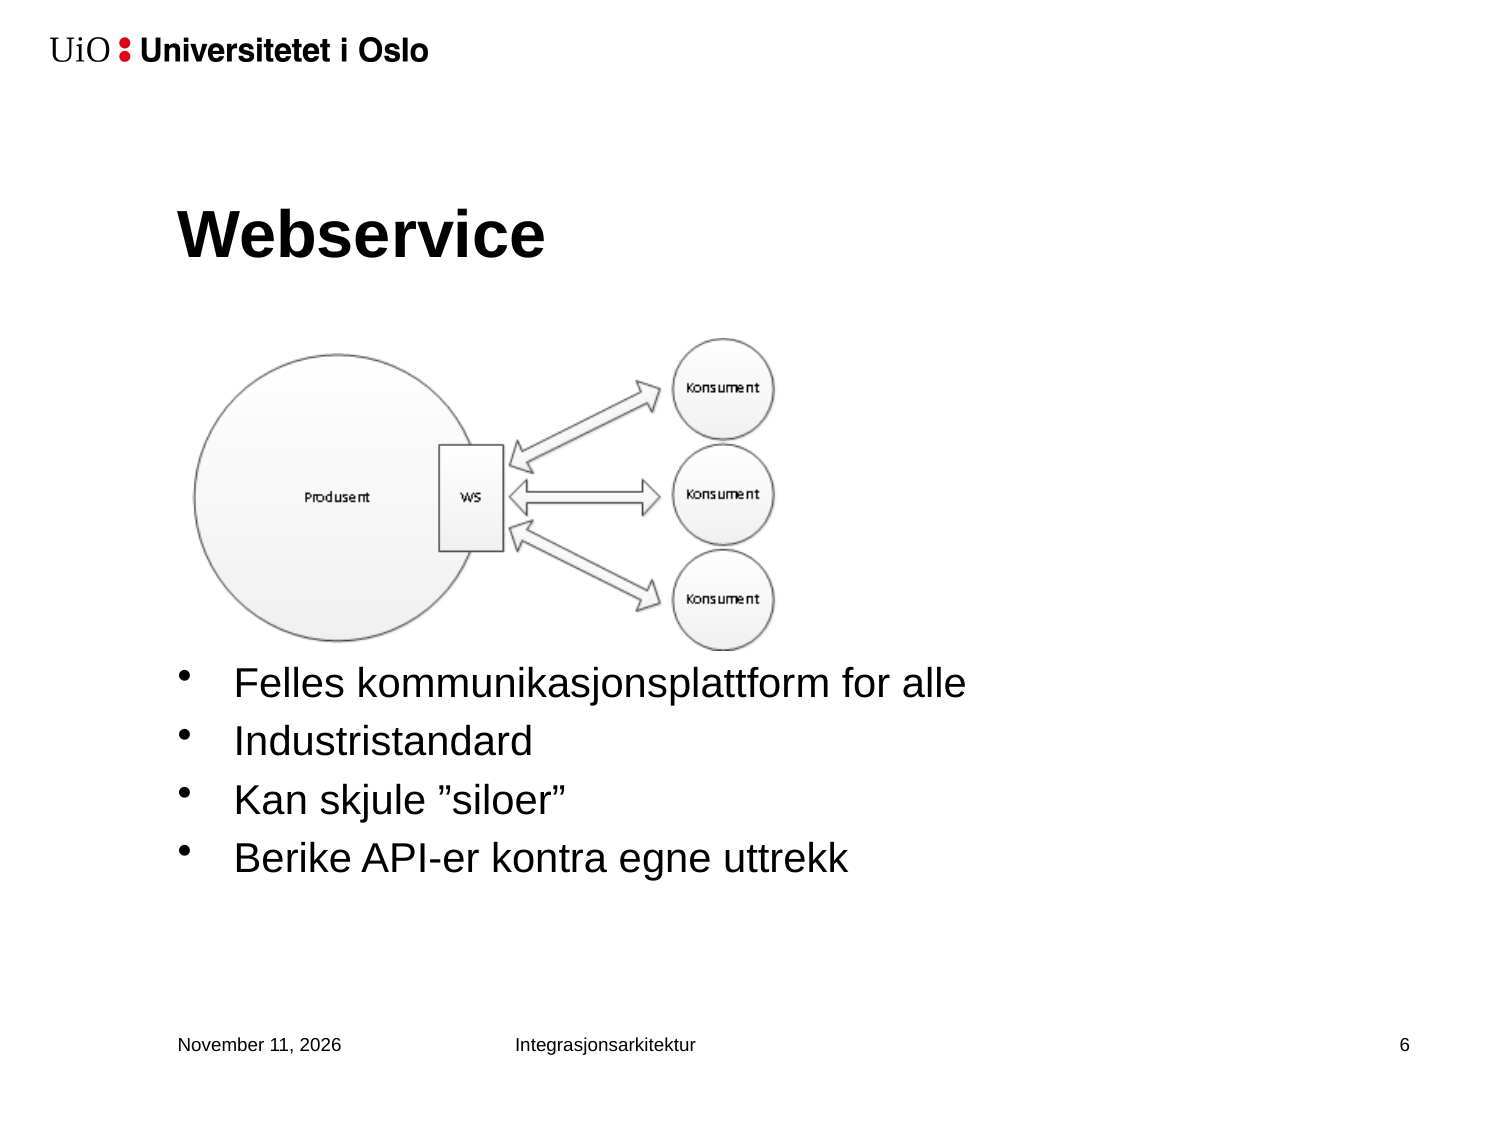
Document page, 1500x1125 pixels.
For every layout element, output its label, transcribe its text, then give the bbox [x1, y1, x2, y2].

list Felles kommunikasjonsplattform for alle Industristandard Kan skjule ”siloer” Berike API-er kontra egne uttrekk [162, 324, 1426, 1001]
slide_number 6 [1312, 1024, 1426, 1101]
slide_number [162, 1024, 476, 1101]
picture [50, 37, 428, 62]
footer Integrasjonsarkitektur [499, 1024, 1288, 1101]
picture [170, 337, 797, 651]
title Webservice [162, 137, 1426, 324]
